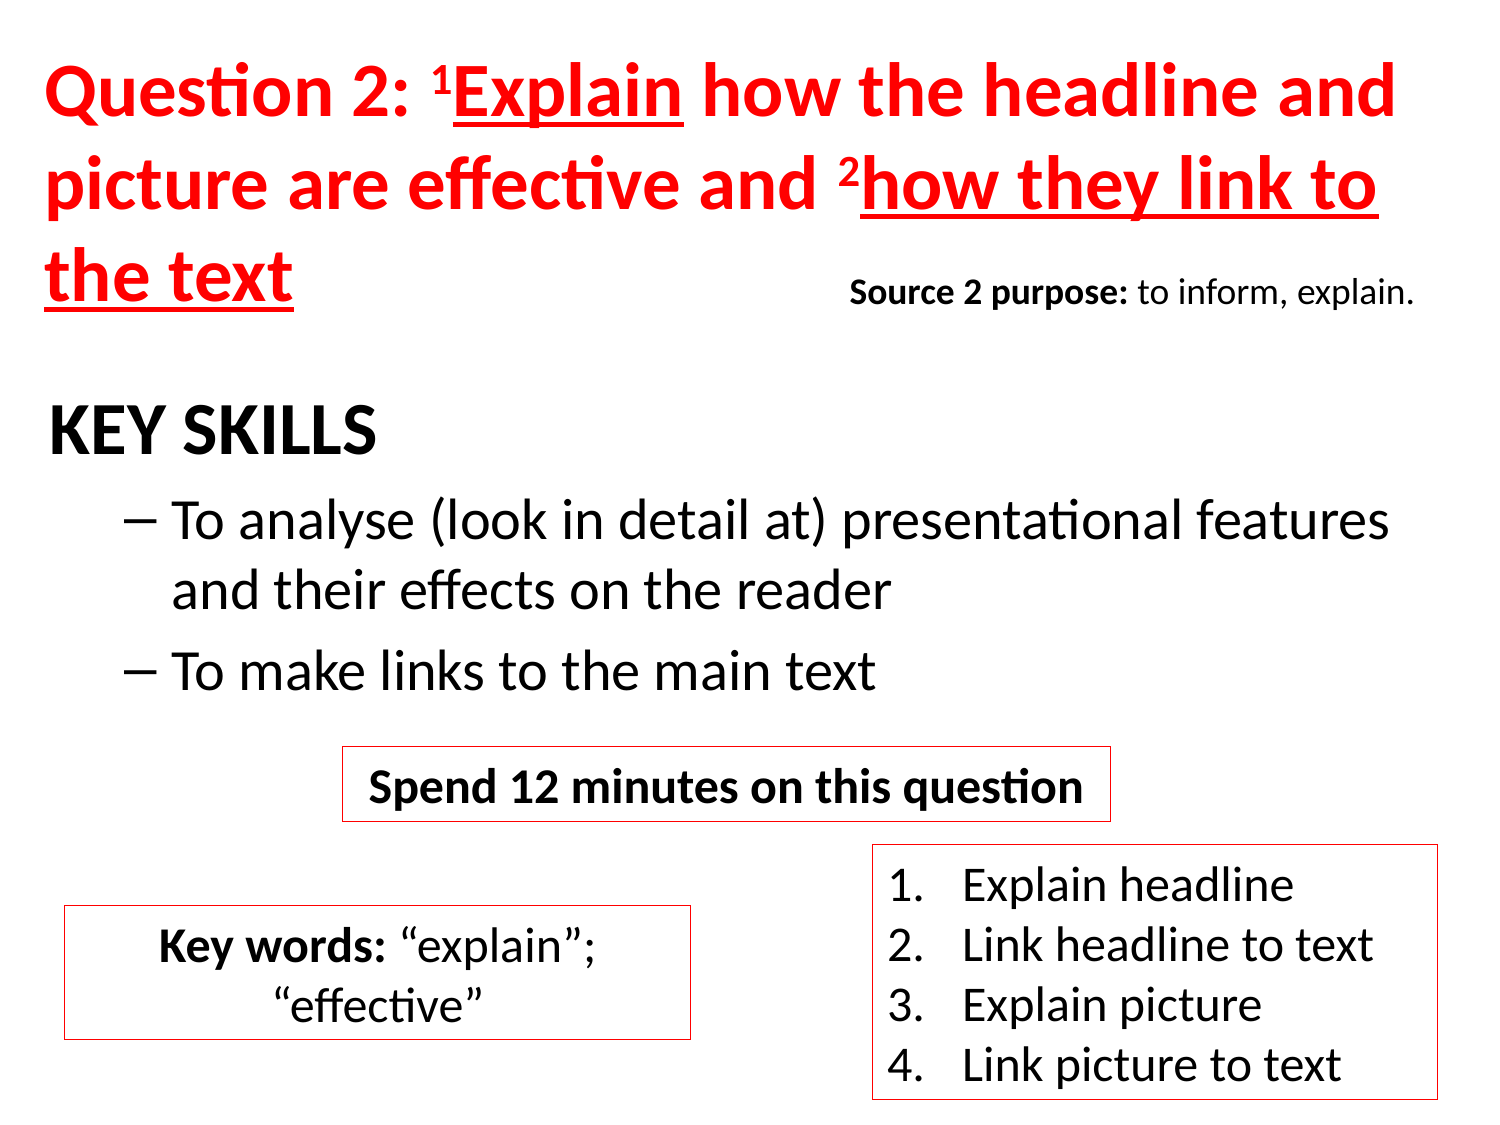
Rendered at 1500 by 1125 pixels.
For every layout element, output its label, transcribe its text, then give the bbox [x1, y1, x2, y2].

list KEY SKILLS To analyse (look in detail at) presentational features and their effects on the reader To make links to the main text [34, 371, 1486, 740]
text_box Source 2 purpose: to inform, explain. [834, 259, 1438, 320]
text_box Spend 12 minutes on this question [342, 746, 1111, 822]
text_box Explain headline Link headline to text Explain picture Link picture to text [872, 844, 1438, 1100]
title Question 2: 1Explain how the headline and picture are effective and 2how they link to the text [29, 30, 1483, 327]
text_box Key words: “explain”; “effective” [64, 905, 691, 1040]
